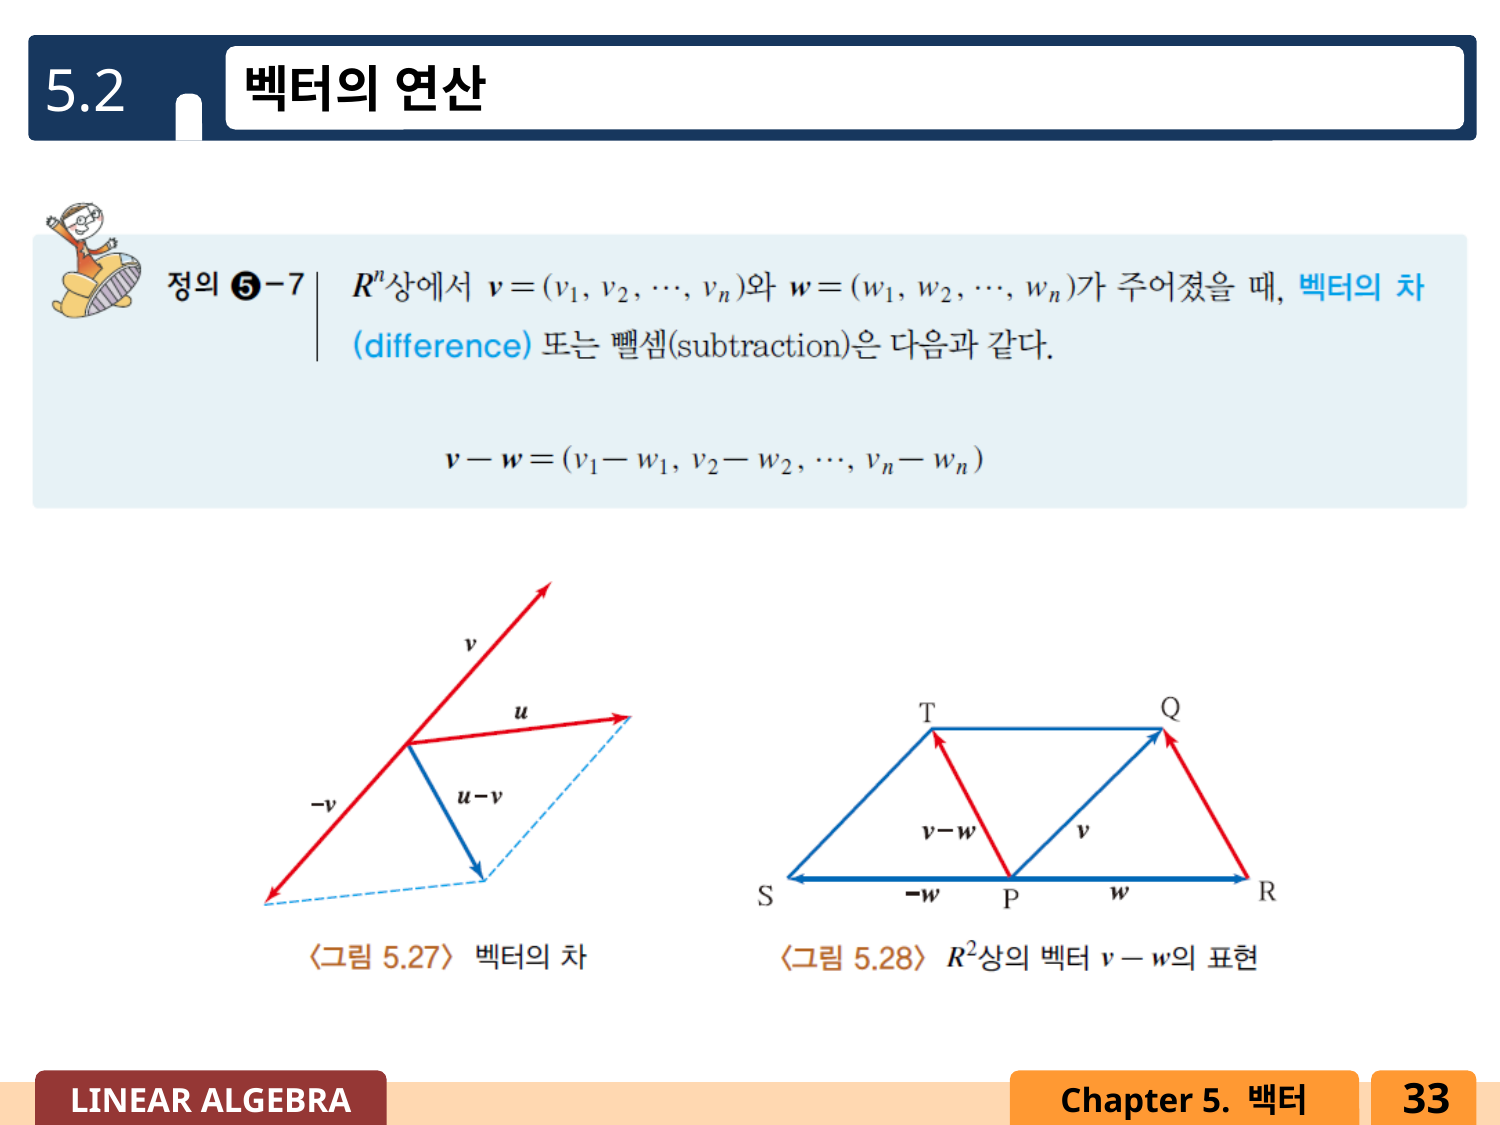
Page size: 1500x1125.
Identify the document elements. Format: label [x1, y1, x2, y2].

picture [211, 544, 692, 1003]
text_box [28, 34, 1477, 141]
picture [726, 668, 1306, 989]
picture [0, 184, 1500, 528]
text_box [0, 1070, 1500, 1125]
